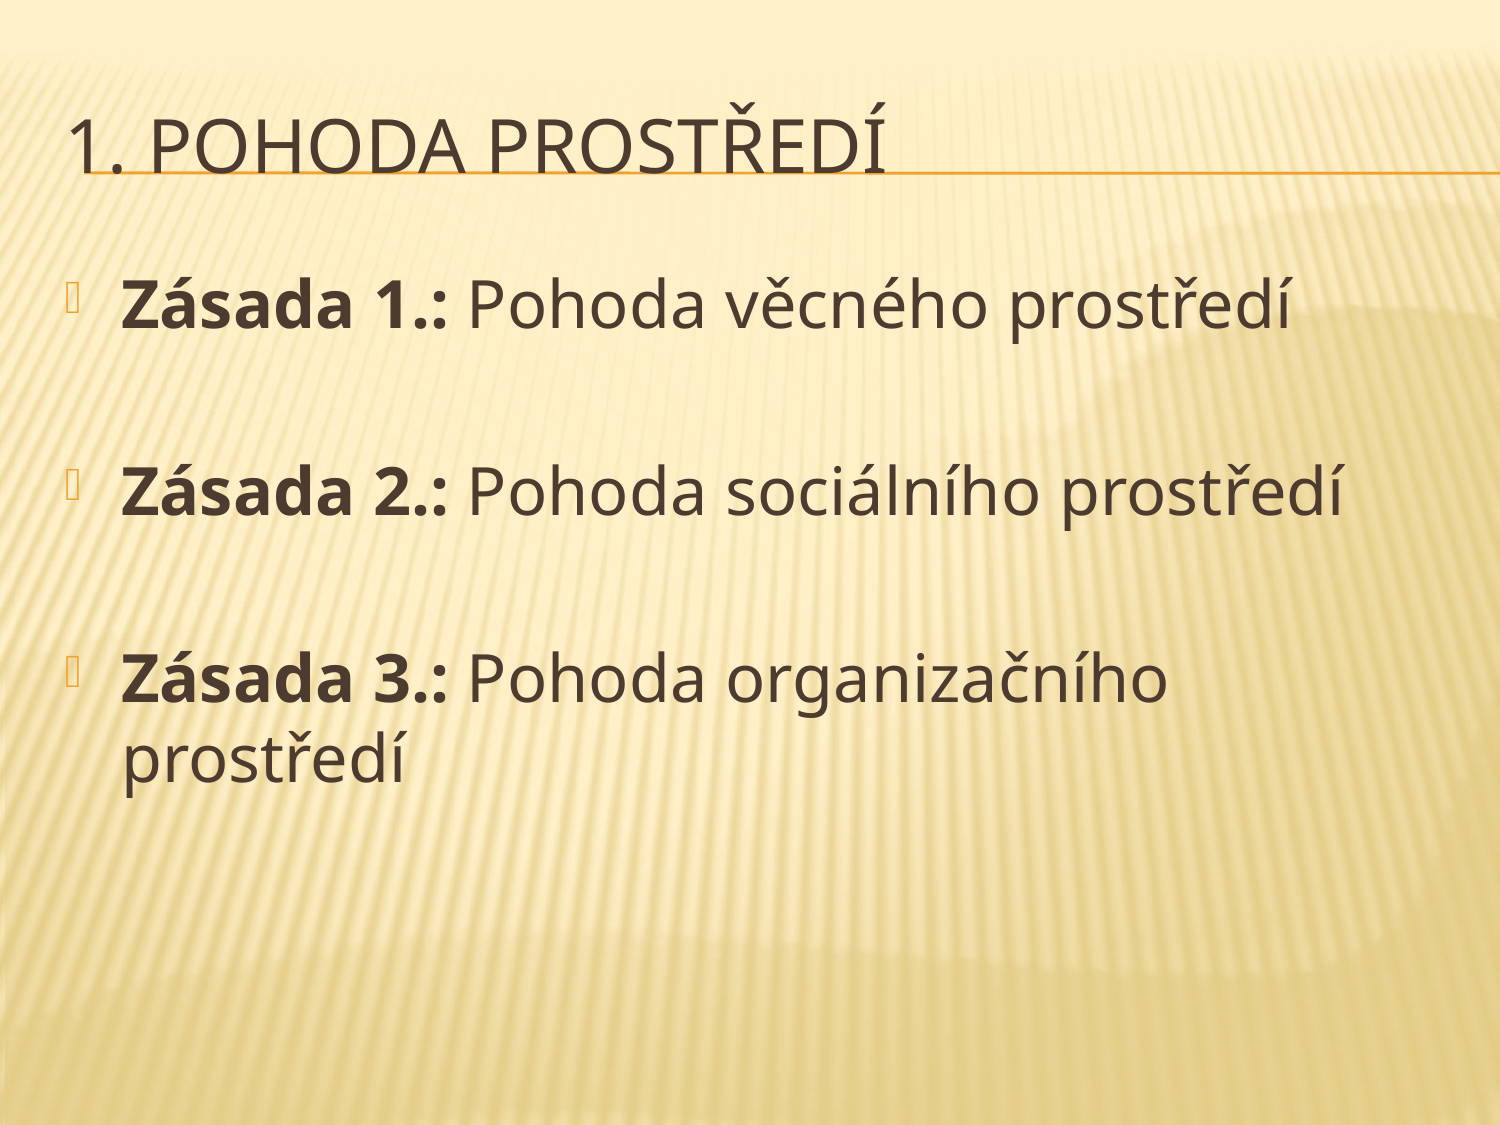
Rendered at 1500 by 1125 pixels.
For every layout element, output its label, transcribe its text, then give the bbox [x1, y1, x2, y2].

title 1. Pohoda prostředí [50, 75, 1475, 213]
list Zásada 1.: Pohoda věcného prostředí Zásada 2.: Pohoda sociálního prostředí Zásada 3.: Pohoda organizačního prostředí [50, 254, 1475, 998]
